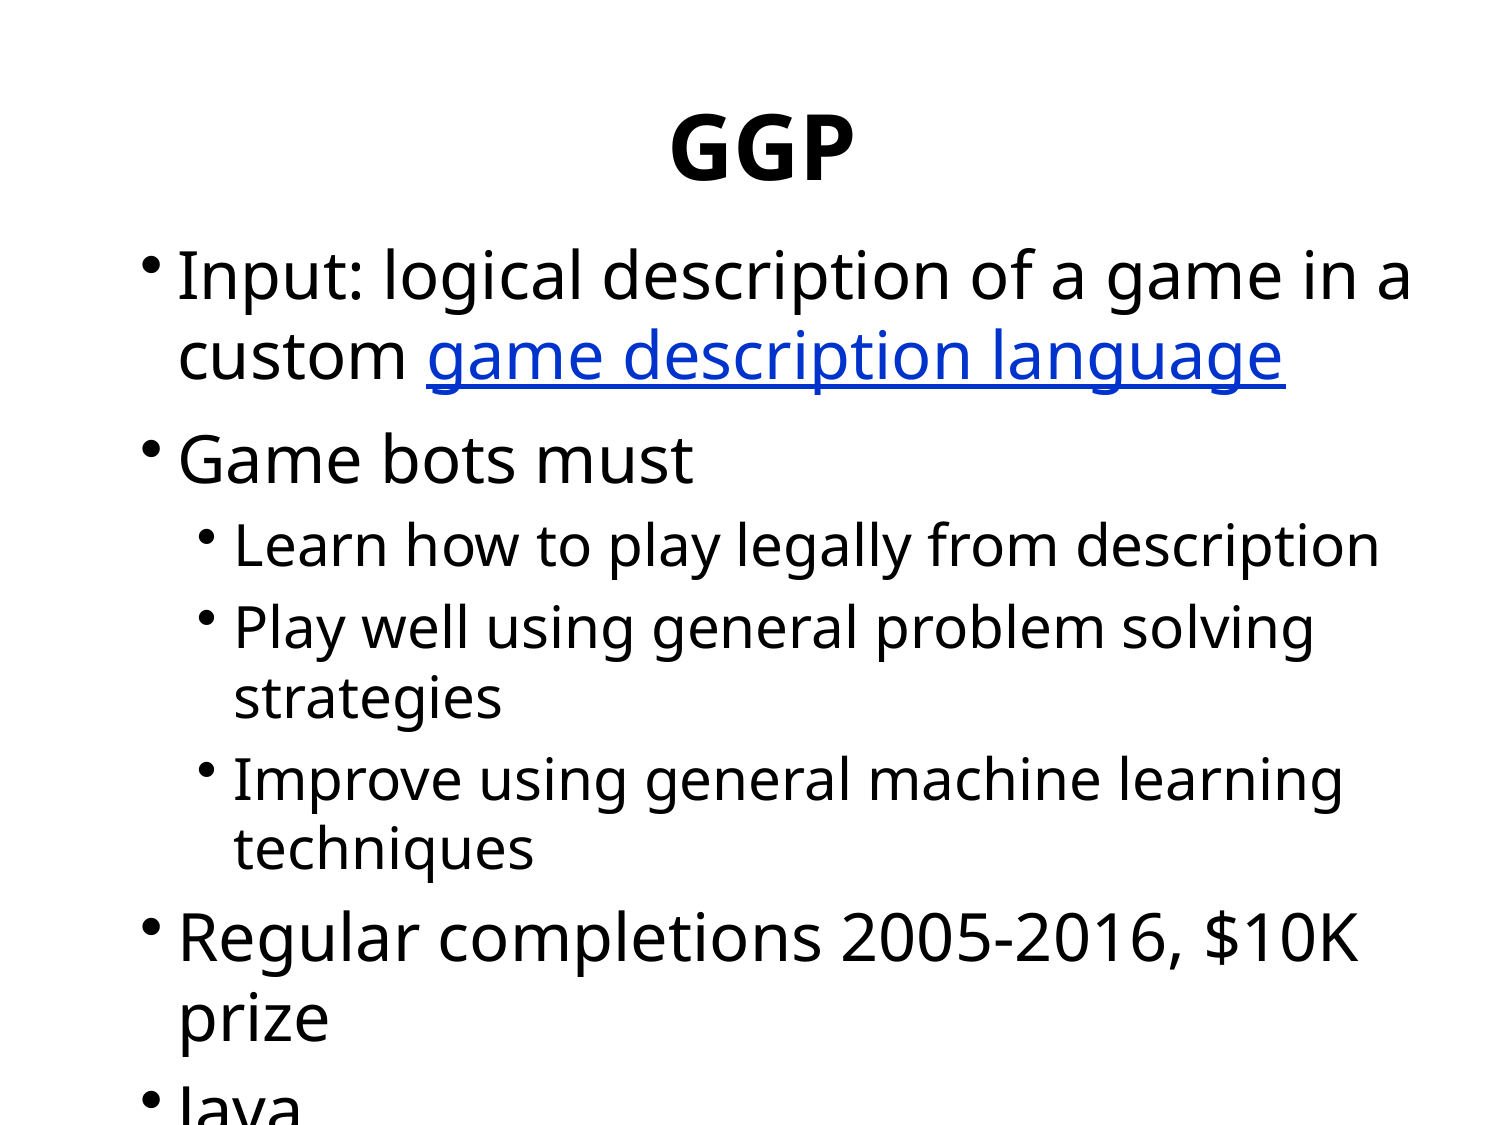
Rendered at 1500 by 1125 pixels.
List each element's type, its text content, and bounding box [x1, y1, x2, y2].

title GGP [125, 50, 1400, 224]
list Input: logical description of a game in a custom game description language Game bots must Learn how to play legally from description Play well using general problem solving strategies Improve using general machine learning techniques Regular completions 2005-2016, $10K prize Java General Game Playing Base Package [125, 224, 1463, 1050]
